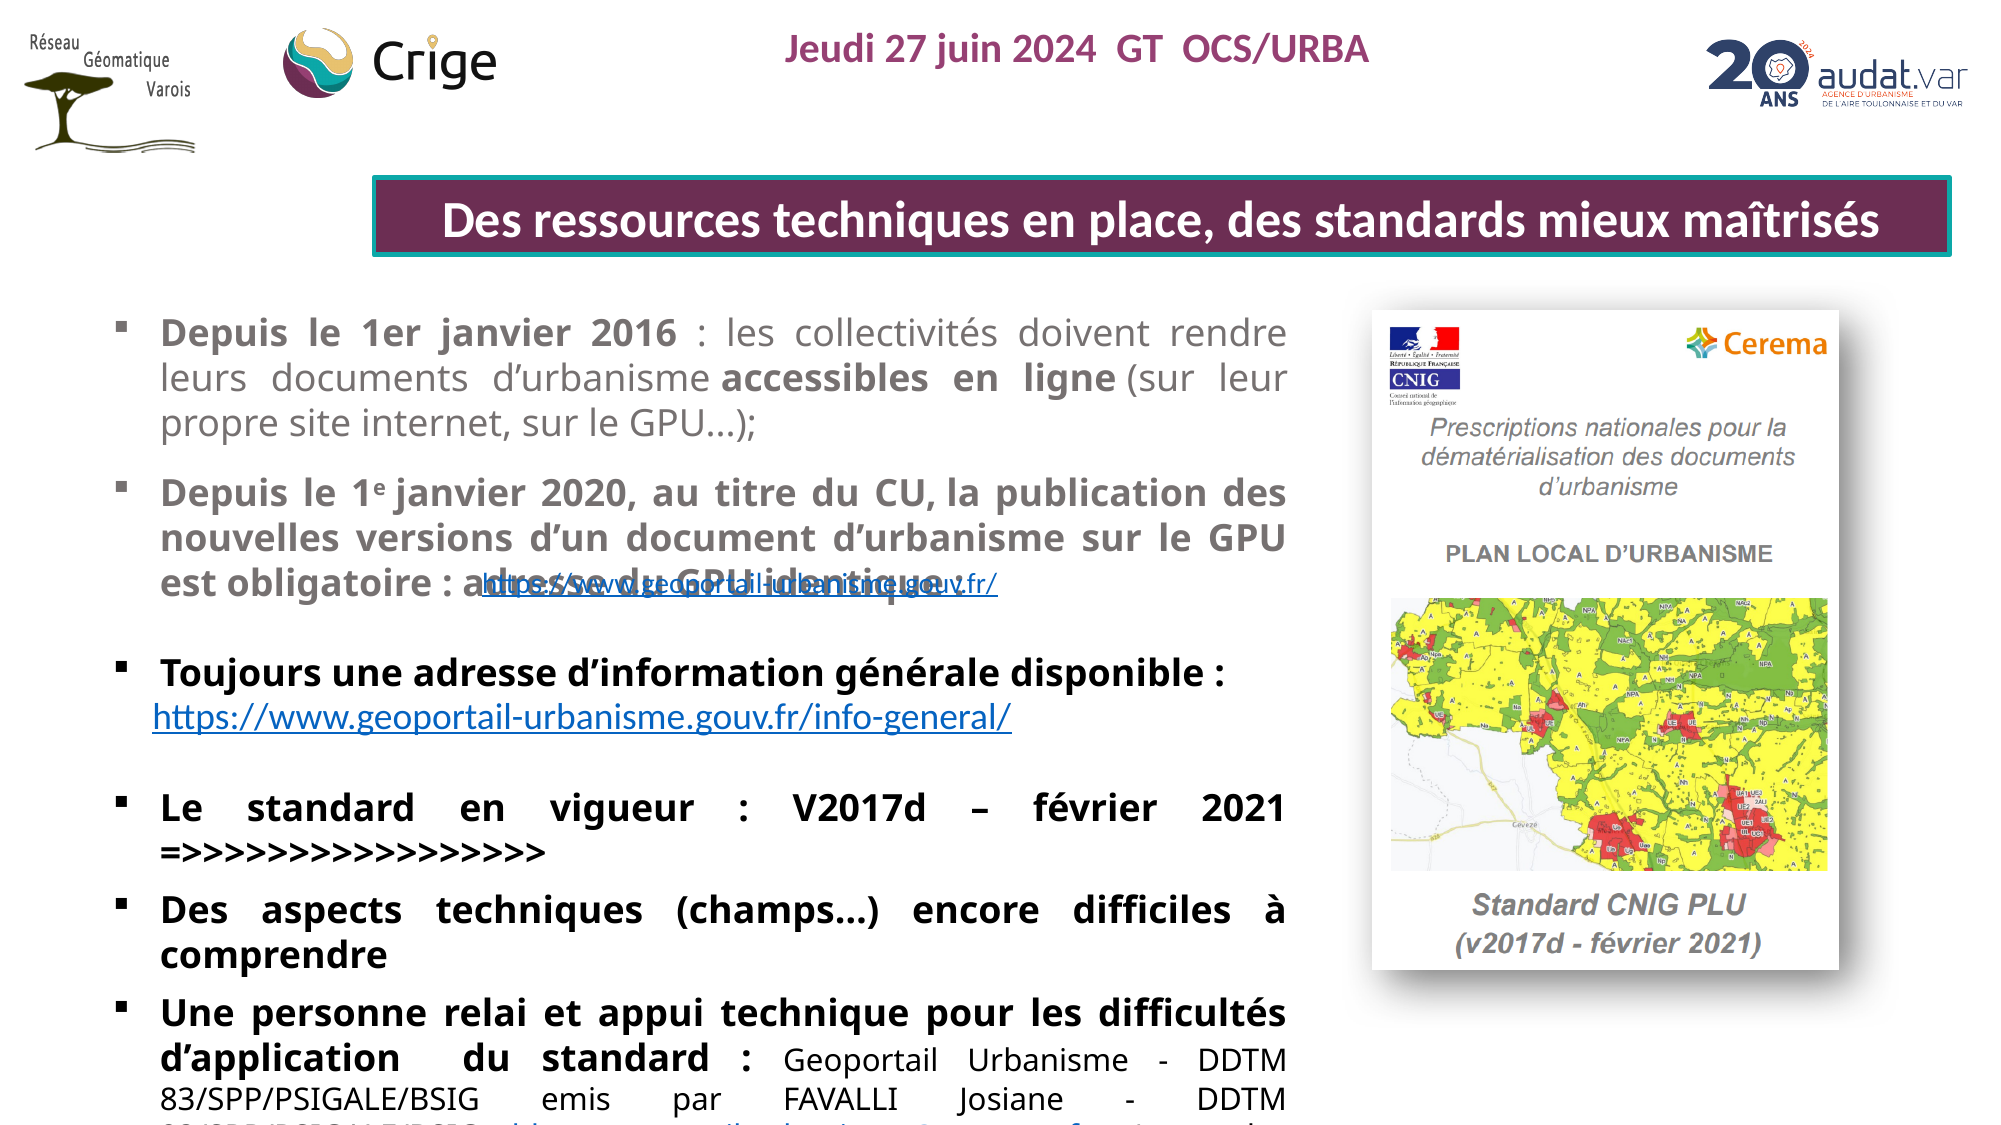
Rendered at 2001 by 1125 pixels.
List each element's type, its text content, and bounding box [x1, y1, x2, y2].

picture [1702, 24, 1975, 120]
picture [21, 26, 197, 163]
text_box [769, 13, 1386, 79]
text_box Des ressources techniques en place, des standards mieux maîtrisés [373, 177, 1950, 255]
text_box Depuis le 1er janvier 2016 : les collectivités doivent rendre leurs documents d’urbanisme accessibles en ligne (sur leur propre site internet, sur le GPU...); Depuis le 1e janvier 2020, au titre du CU, la publication des nouvelles versions d’un document d’urbanisme sur le GPU est obligatoire : adresse du GPU identique : Toujours une adresse d’information générale disponible : Le standard en vigueur : V2017d – février 2021 =>>>>>>>>>>>>>>>>> Des aspects techniques (champs…) encore difficiles à comprendre Une personne relai et appui technique pour les difficultés d’application du standard : Geoportail Urbanisme - DDTM 83/SPP/PSIGALE/BSIG emis par FAVALLI Josiane - DDTM 83/SPP/PSIGALE/BSIG ddtm-geoportail-urbanisme@var.gouv.fr (en + des BET maintenant mieux rodés, Crige,…) [98, 301, 1303, 1125]
picture [1372, 310, 1839, 970]
picture [283, 28, 496, 98]
text_box https://www.geoportail-urbanisme.gouv.fr/info-general/ [137, 684, 1211, 745]
text_box https://www.geoportail-urbanisme.gouv.fr/ [467, 556, 1013, 607]
